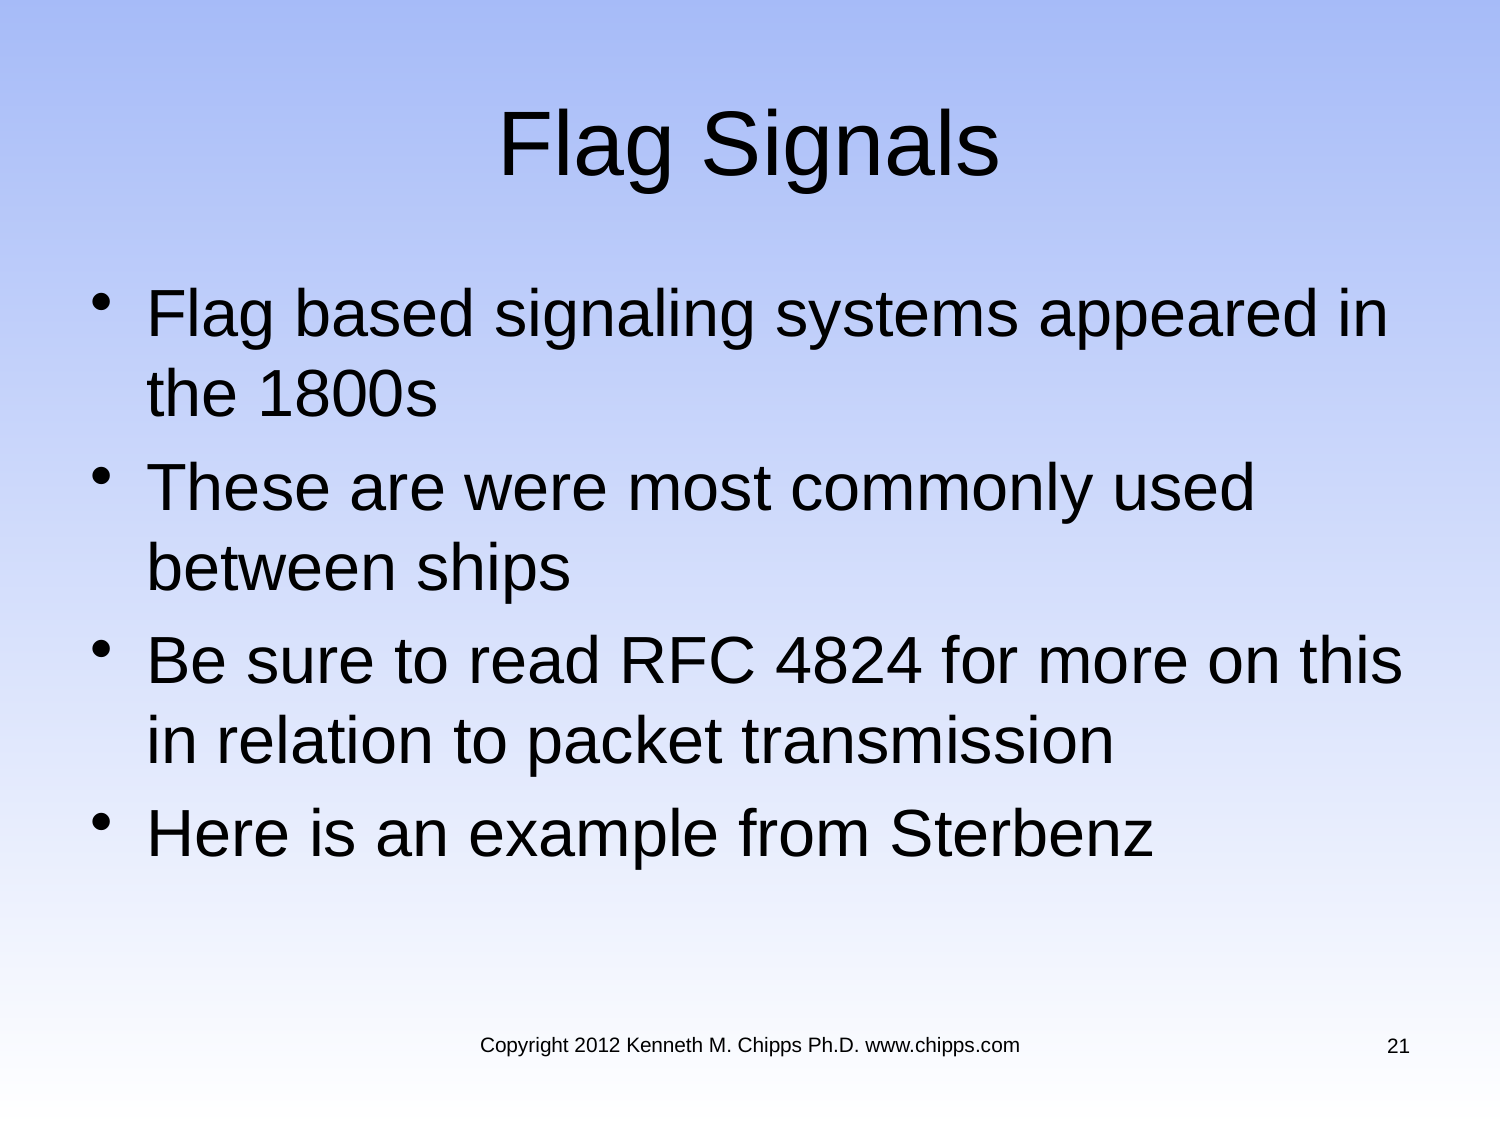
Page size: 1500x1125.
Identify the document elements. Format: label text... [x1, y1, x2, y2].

list Flag based signaling systems appeared in the 1800s These are were most commonly used between ships Be sure to read RFC 4824 for more on this in relation to packet transmission Here is an example from Sterbenz [75, 262, 1425, 1005]
slide_number 21 [1074, 1024, 1426, 1104]
footer Copyright 2012 Kenneth M. Chipps Ph.D. www.chipps.com [449, 1024, 1051, 1103]
title Flag Signals [75, 45, 1425, 233]
